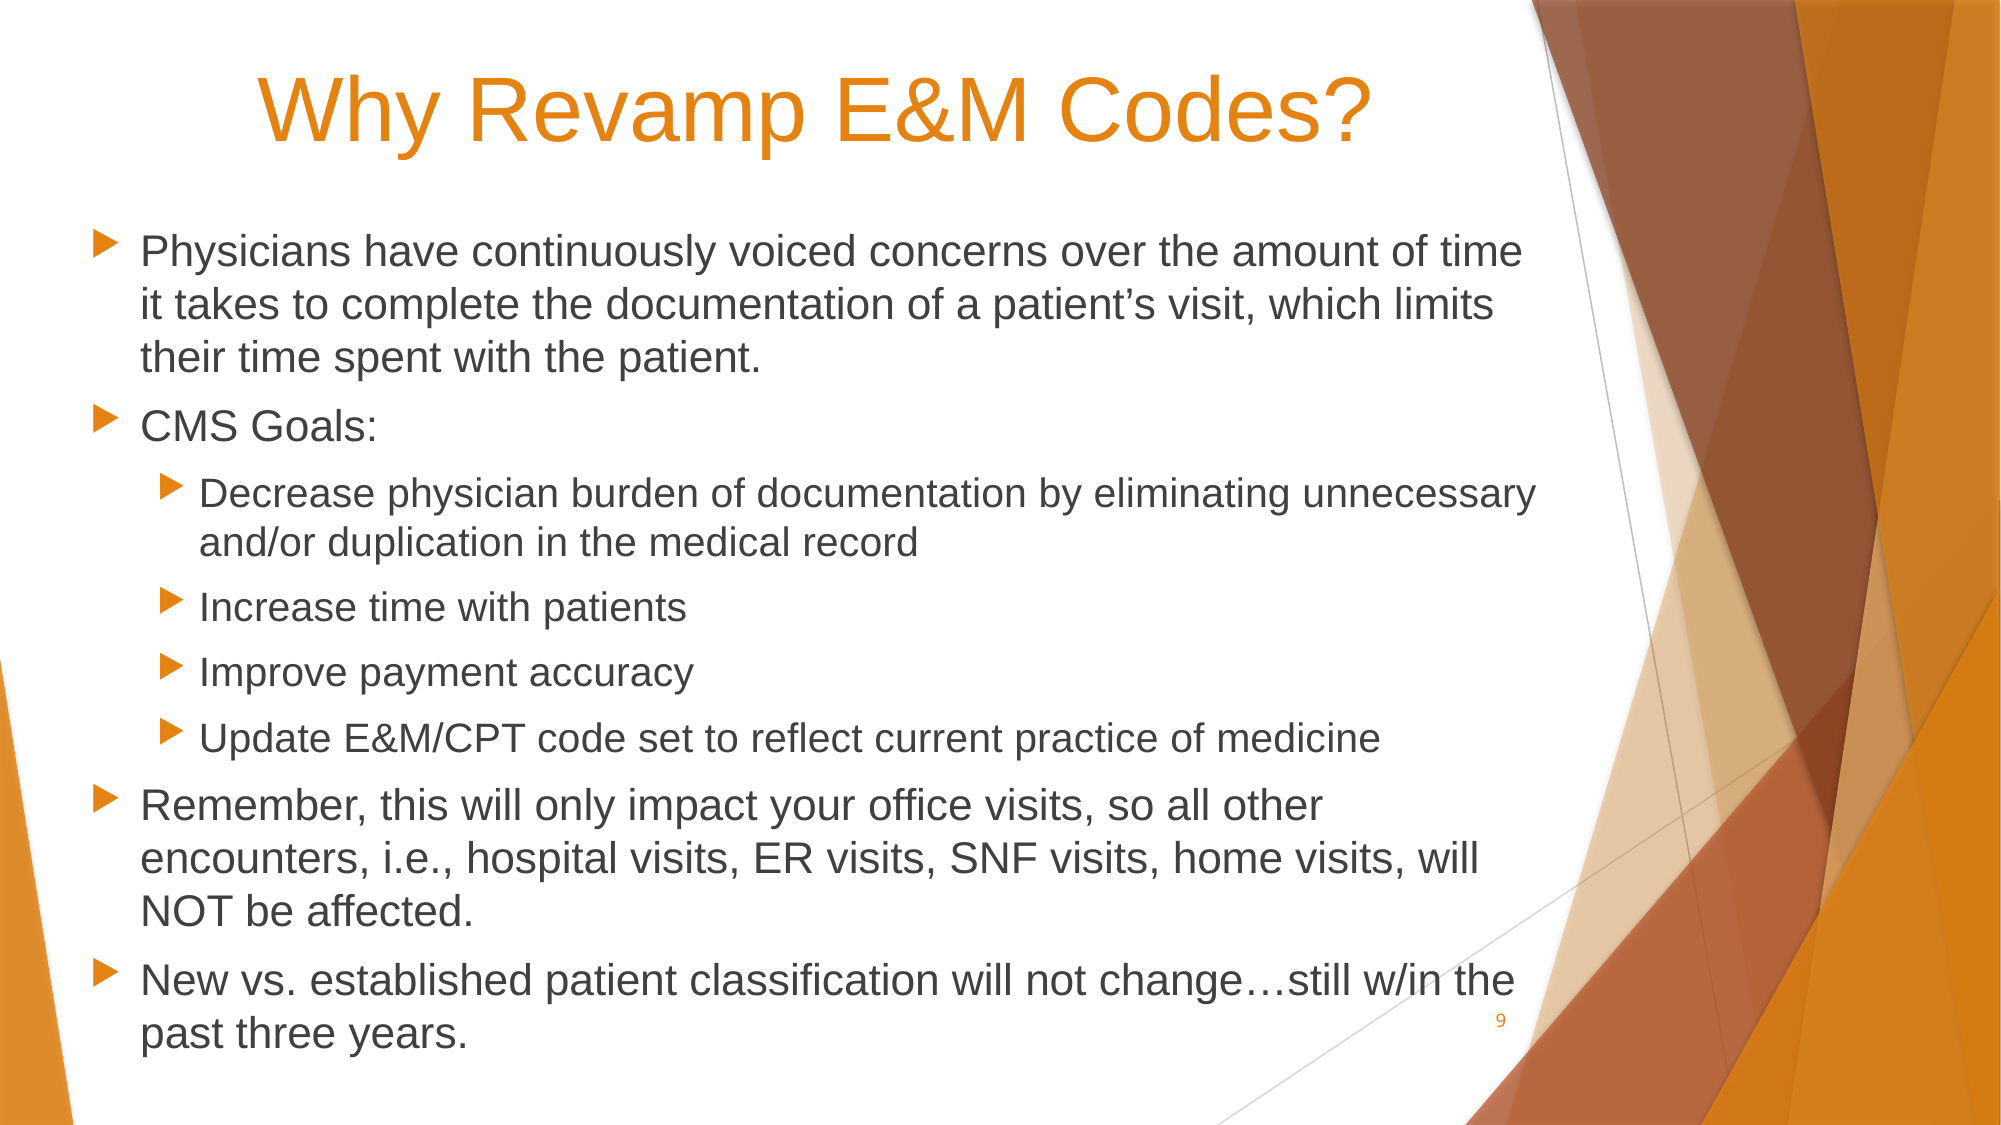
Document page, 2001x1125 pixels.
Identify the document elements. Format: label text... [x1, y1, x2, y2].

title Why Revamp E&M Codes? [111, 42, 1522, 214]
slide_number 9 [1409, 991, 1522, 1051]
list Physicians have continuously voiced concerns over the amount of time it takes to complete the documentation of a patient’s visit, which limits their time spent with the patient. CMS Goals: Decrease physician burden of documentation by eliminating unnecessary and/or duplication in the medical record Increase time with patients Improve payment accuracy Update E&M/CPT code set to reflect current practice of medicine Remember, this will only impact your office visits, so all other encounters, i.e., hospital visits, ER visits, SNF visits, home visits, will NOT be affected. New vs. established patient classification will not change…still w/in the past three years. [75, 214, 1566, 1066]
